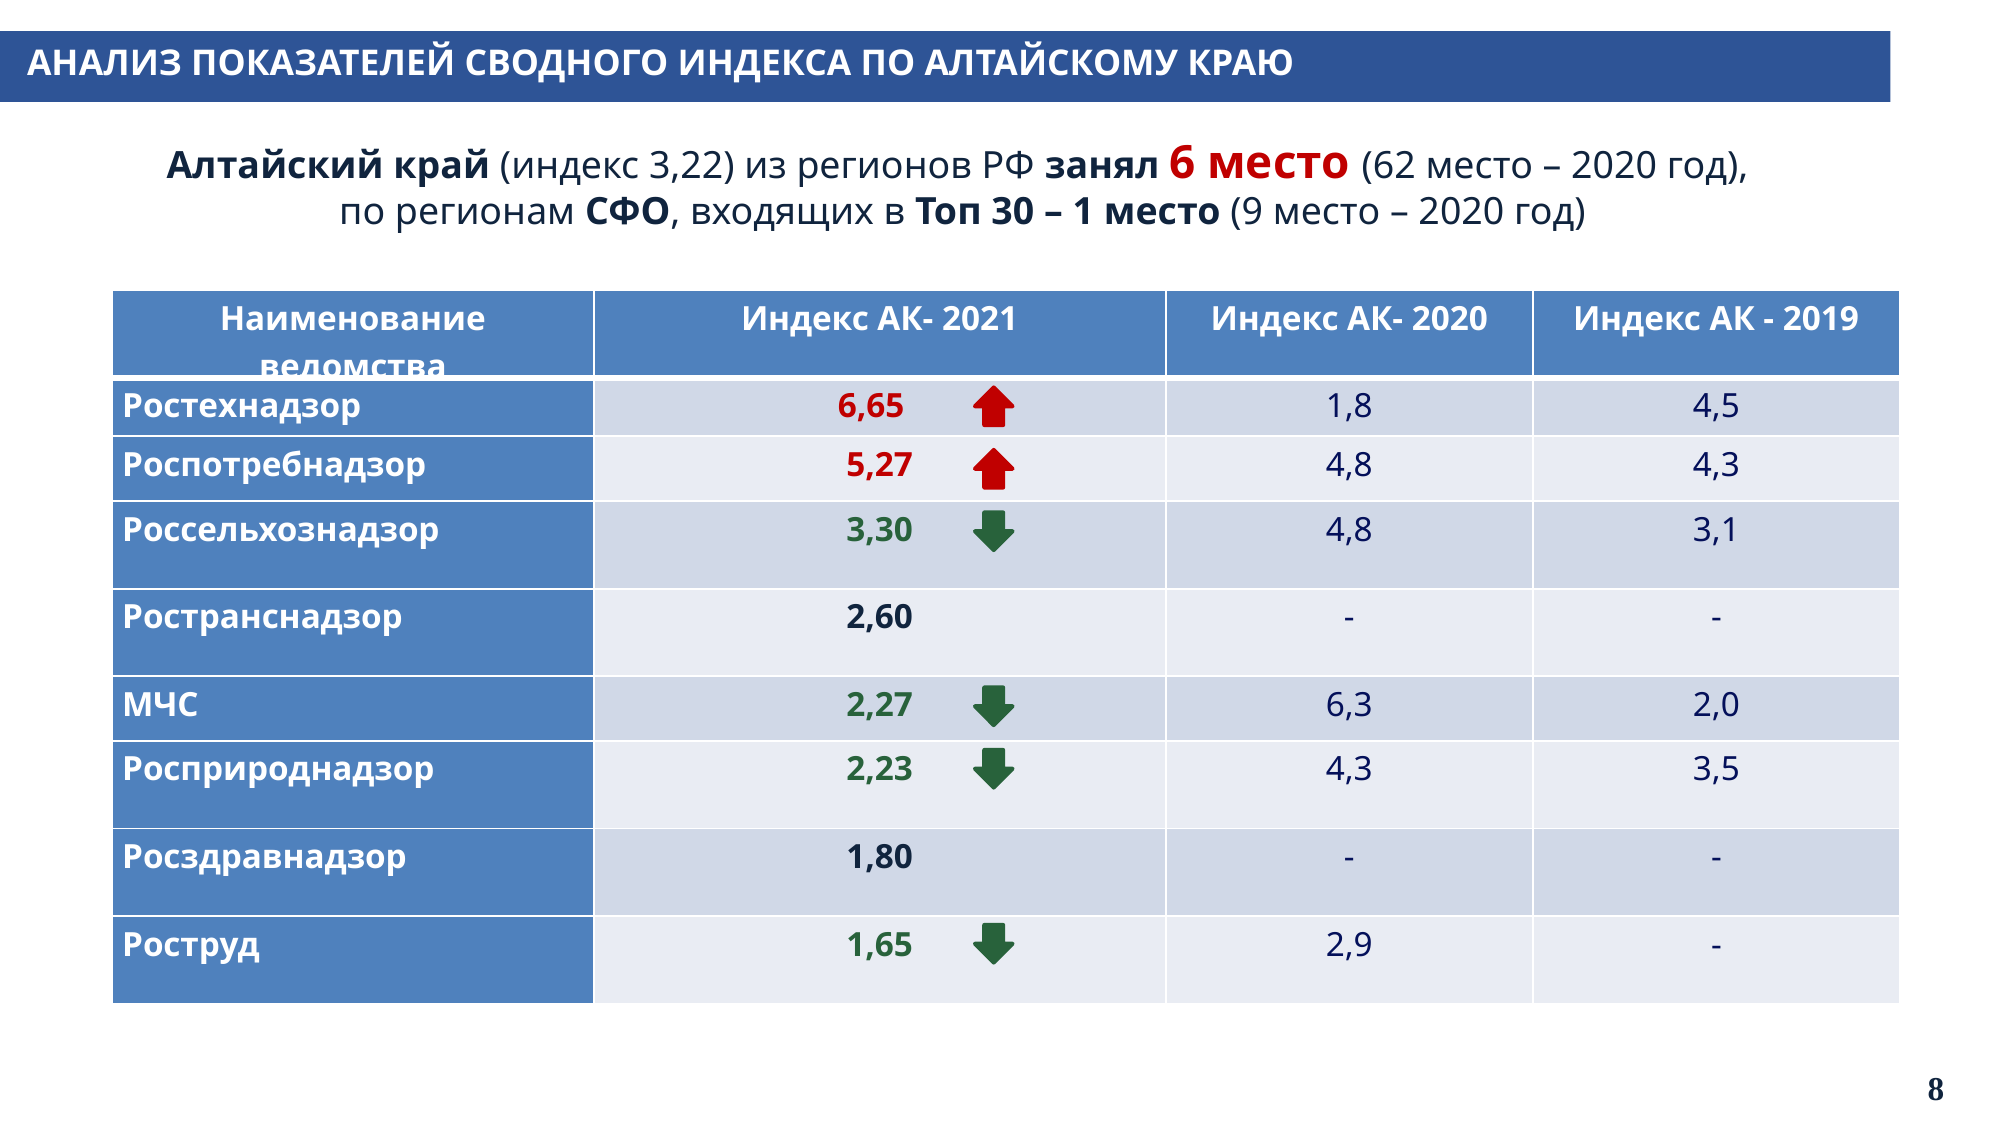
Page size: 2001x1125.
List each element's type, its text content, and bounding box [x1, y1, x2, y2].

text_box [973, 747, 1015, 790]
table_cell Роспотребнадзор [113, 437, 593, 500]
table_header Наименование ведомства [113, 291, 593, 375]
table_header Индекс АК- 2021 [595, 291, 1165, 375]
title АНАЛИЗ ПОКАЗАТЕЛЕЙ СВОДНОГО ИНДЕКСА ПО АЛТАЙСКОМУ КРАЮ [24, 37, 1431, 125]
table_cell - [1167, 590, 1532, 675]
table_cell 2,0 [1534, 677, 1899, 740]
table_cell 1,8 [1167, 381, 1532, 435]
table_cell Ространснадзор [113, 590, 593, 675]
table_cell - [1534, 590, 1899, 675]
text_box [973, 510, 1015, 553]
table_cell 3,30 [595, 502, 1165, 588]
table_cell 6,65 [595, 381, 1165, 435]
table_cell МЧС [113, 677, 593, 740]
text_box Алтайский край (индекс 3,22) из регионов РФ занял 6 место (62 место – 2020 год), по регионам СФО, входящих в Топ 30 – 1 место (9 место – 2020 год) [12, 125, 1913, 240]
table_cell Росздравнадзор [113, 829, 593, 915]
table_cell - [1534, 917, 1899, 1003]
table_cell 4,8 [1167, 437, 1532, 500]
table_cell 5,27 [595, 437, 1165, 500]
text_box [973, 385, 1015, 428]
table_cell Ростехнадзор [113, 381, 593, 435]
table_header Индекс АК- 2020 [1167, 291, 1532, 375]
table_header Индекс АК - 2019 [1534, 291, 1899, 375]
table_cell 3,1 [1534, 502, 1899, 588]
text_box 8 [1921, 1084, 1959, 1107]
table_cell 3,5 [1534, 742, 1899, 828]
text_box [973, 447, 1015, 490]
table_cell 2,27 [595, 677, 1165, 740]
table_cell 4,3 [1534, 437, 1899, 500]
table_cell 4,3 [1167, 742, 1532, 828]
table_cell - [1534, 829, 1899, 915]
table_cell 1,65 [595, 917, 1165, 1003]
table_cell - [1167, 829, 1532, 915]
table_cell 4,8 [1167, 502, 1532, 588]
table_cell 6,3 [1167, 677, 1532, 740]
table_cell 2,60 [595, 590, 1165, 675]
table_cell Росприроднадзор [113, 742, 593, 828]
table_cell 2,23 [595, 742, 1165, 828]
text_box [973, 685, 1015, 728]
table_cell Роструд [113, 917, 593, 1003]
table_cell 1,80 [595, 829, 1165, 915]
table_cell 4,5 [1534, 381, 1899, 435]
table_cell 2,9 [1167, 917, 1532, 1003]
table_cell Россельхознадзор [113, 502, 593, 588]
text_box [973, 922, 1015, 965]
